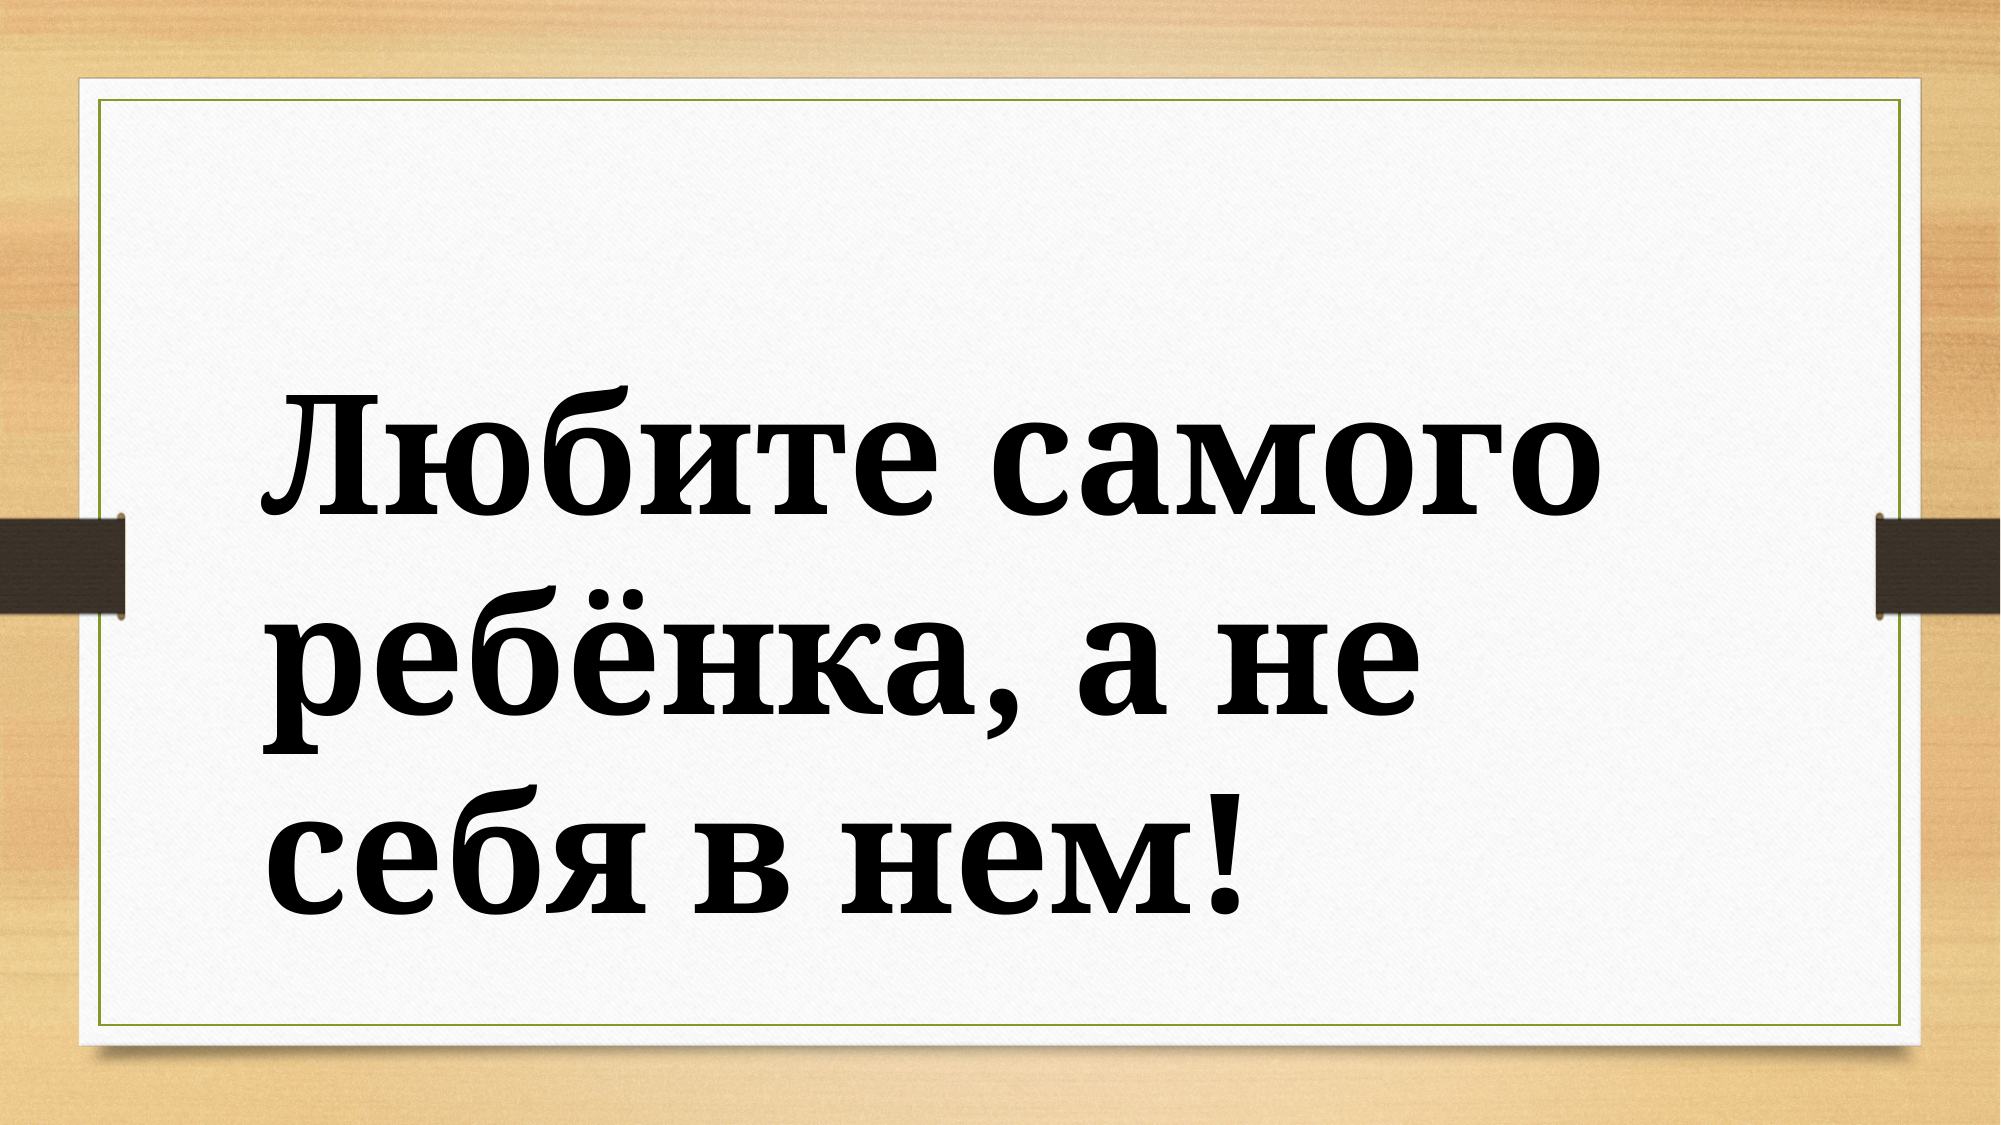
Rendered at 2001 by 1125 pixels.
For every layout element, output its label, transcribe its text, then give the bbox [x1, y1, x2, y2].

text_box Любите самого ребёнка, а не себя в нем! [247, 340, 1767, 955]
picture [0, 0, 2001, 1125]
